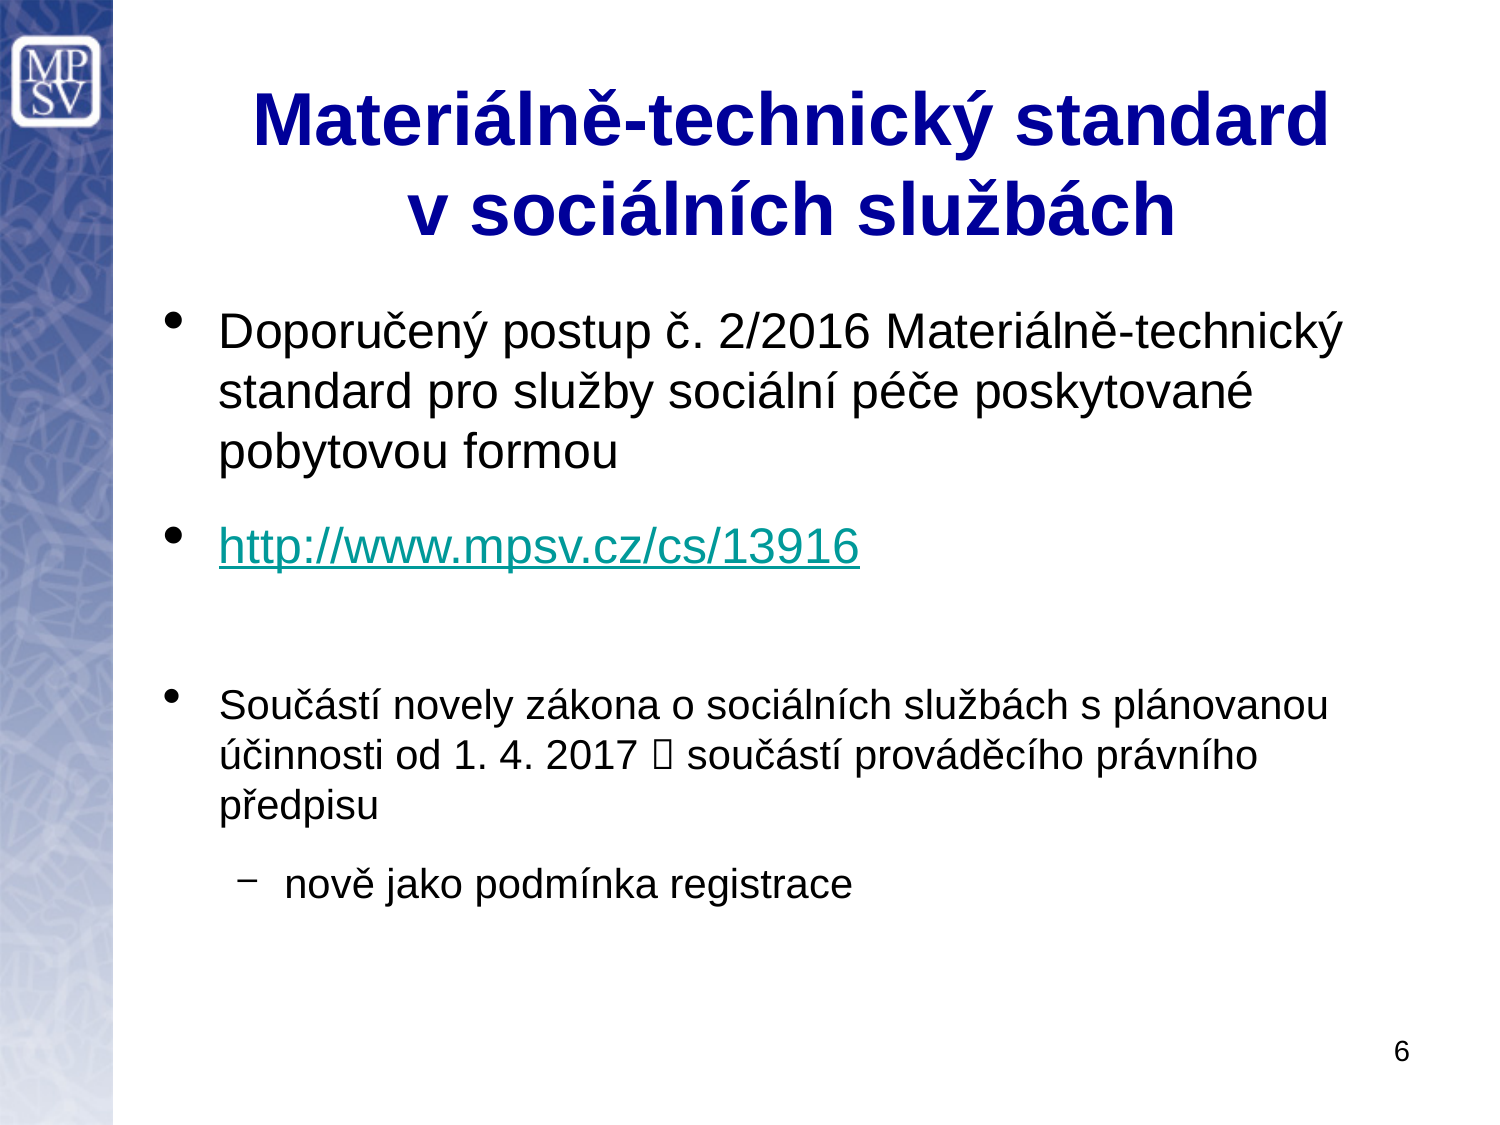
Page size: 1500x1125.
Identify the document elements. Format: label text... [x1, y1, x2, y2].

list Doporučený postup č. 2/2016 Materiálně-technický standard pro služby sociální péče poskytované pobytovou formou http://www.mpsv.cz/cs/13916 Součástí novely zákona o sociálních službách s plánovanou účinnosti od 1. 4. 2017  součástí prováděcího právního předpisu nově jako podmínka registrace [147, 290, 1437, 1057]
slide_number 6 [1074, 1024, 1425, 1103]
picture [0, 0, 113, 1125]
title Materiálně-technický standard v sociálních službách [147, 66, 1437, 254]
